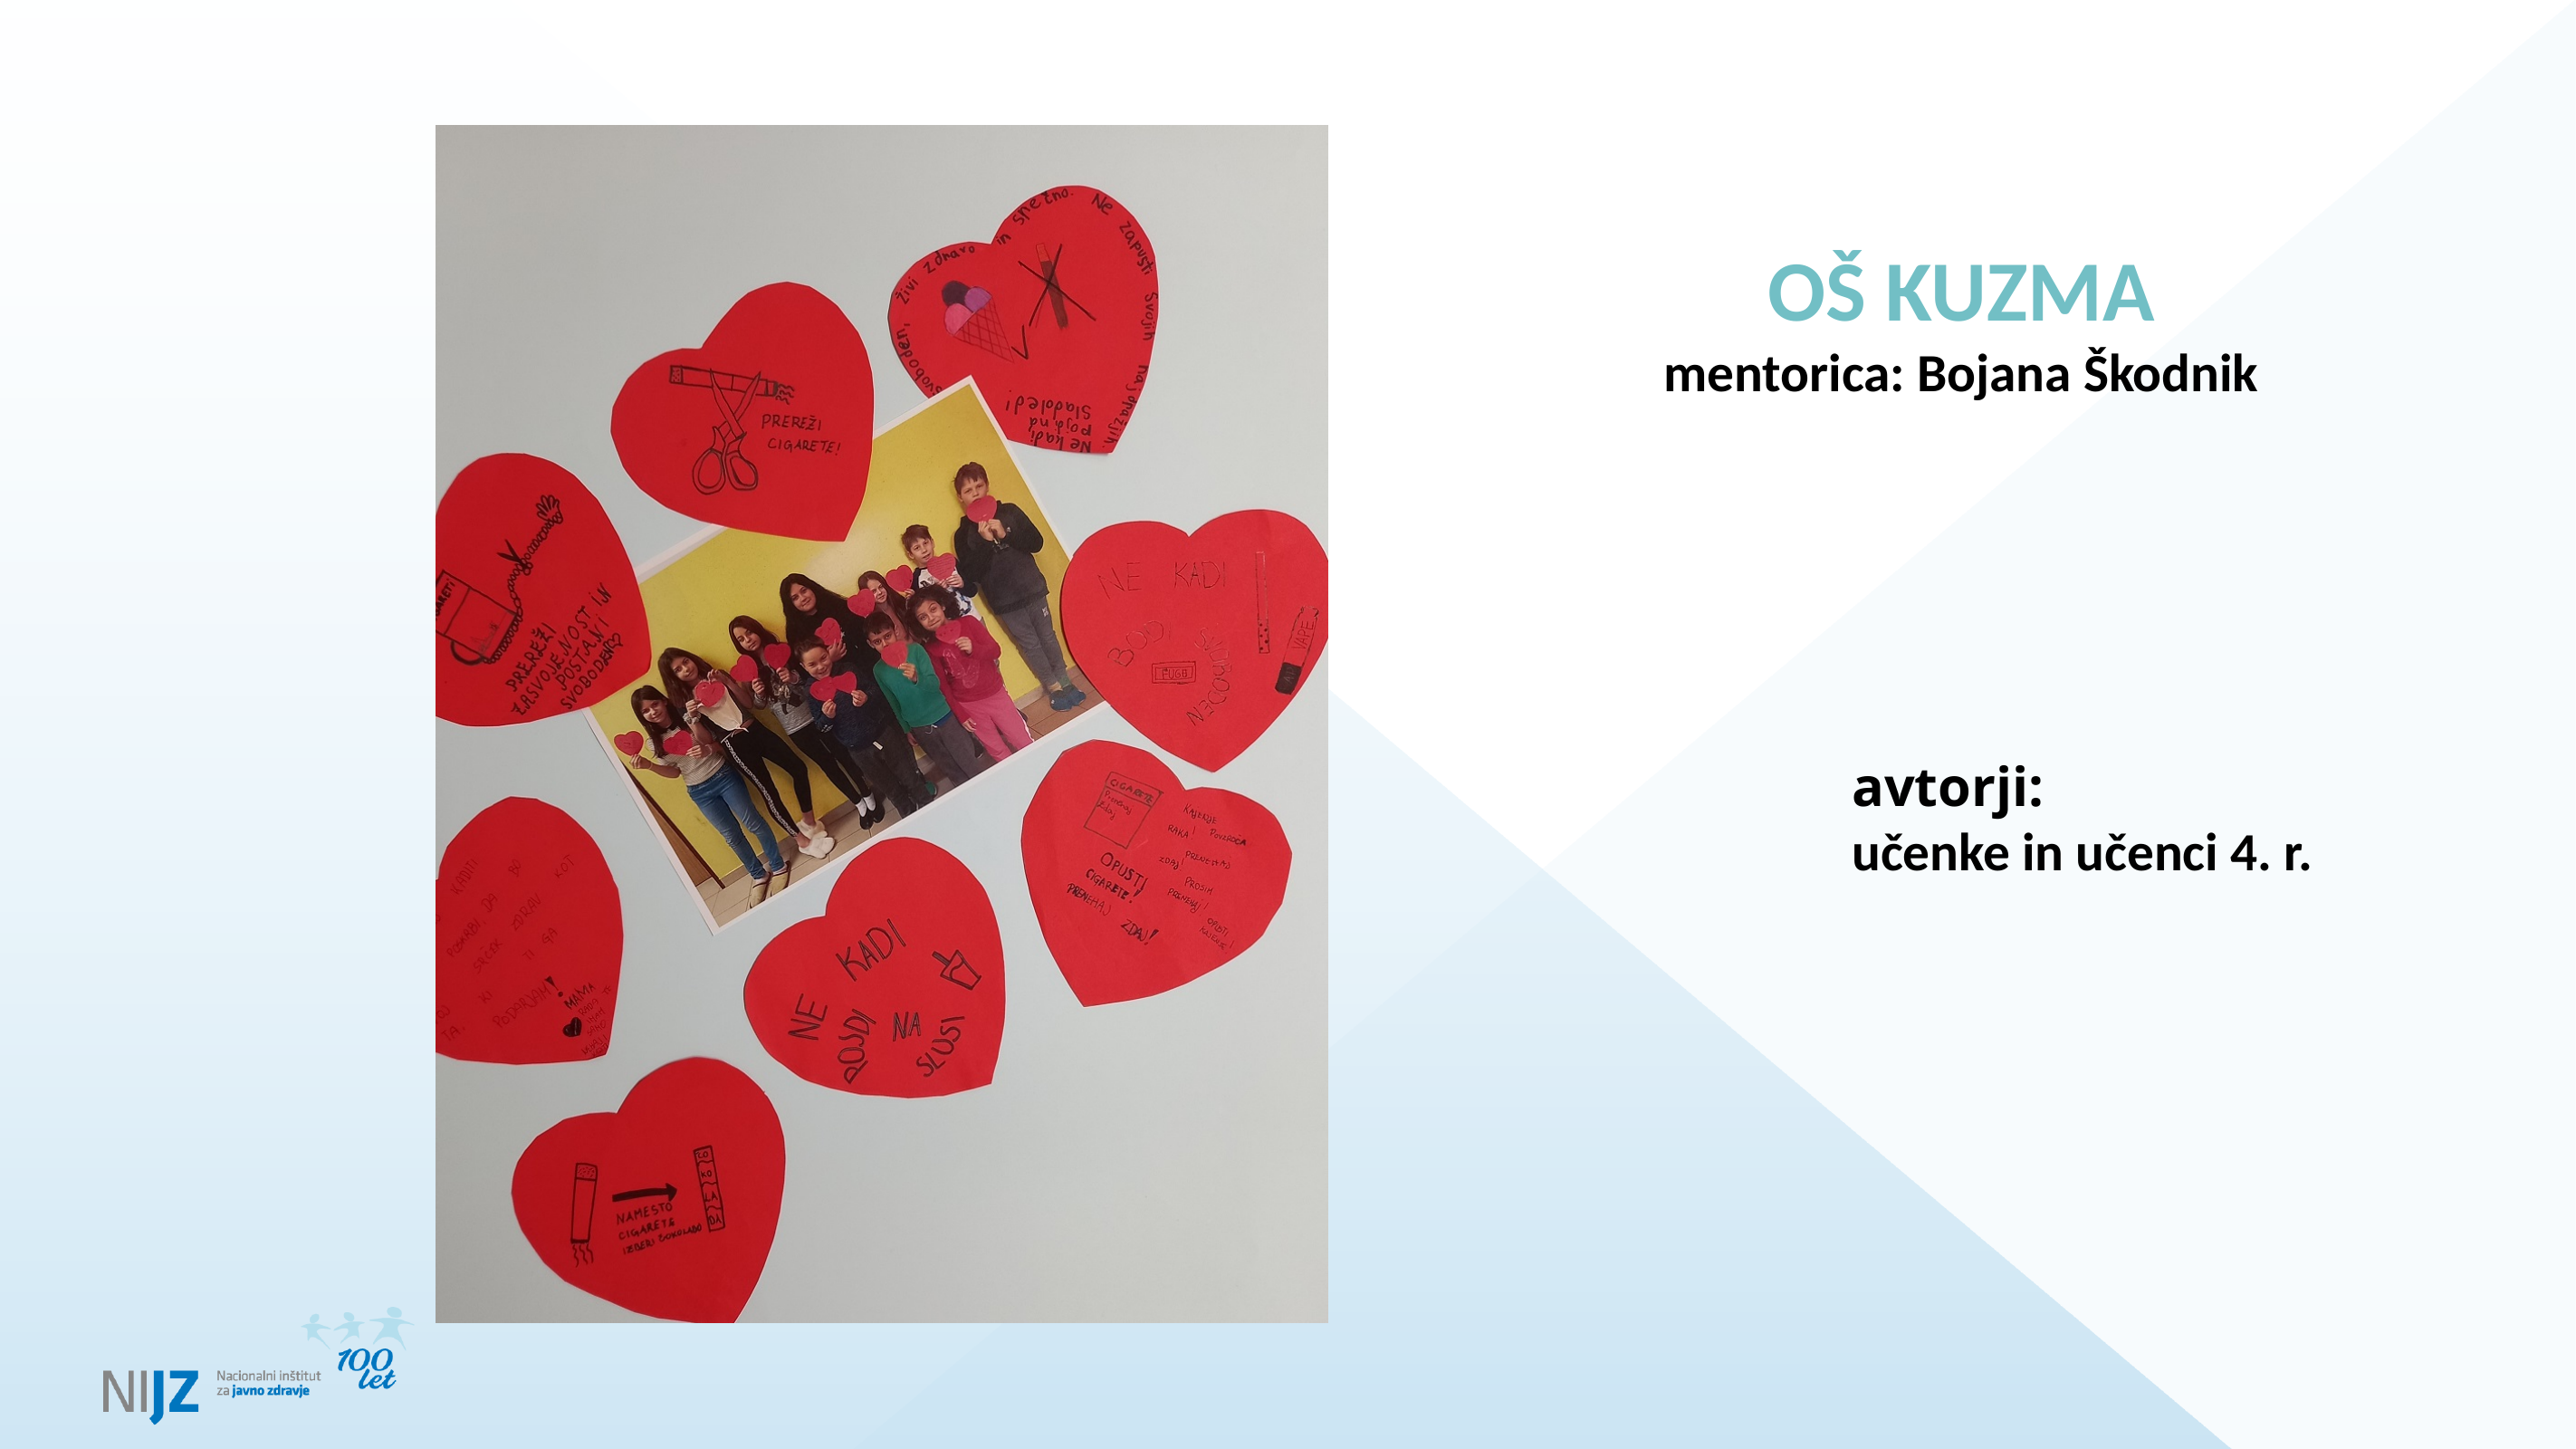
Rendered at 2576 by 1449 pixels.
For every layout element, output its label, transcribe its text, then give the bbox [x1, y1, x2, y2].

picture [0, 0, 2576, 1449]
title OŠ KUZMA mentorica: Bojana Škodnik [1566, 168, 2357, 410]
text_box [394, 18, 2129, 1294]
text_box avtorji: učenke in učenci 4. r. [1838, 745, 2418, 888]
